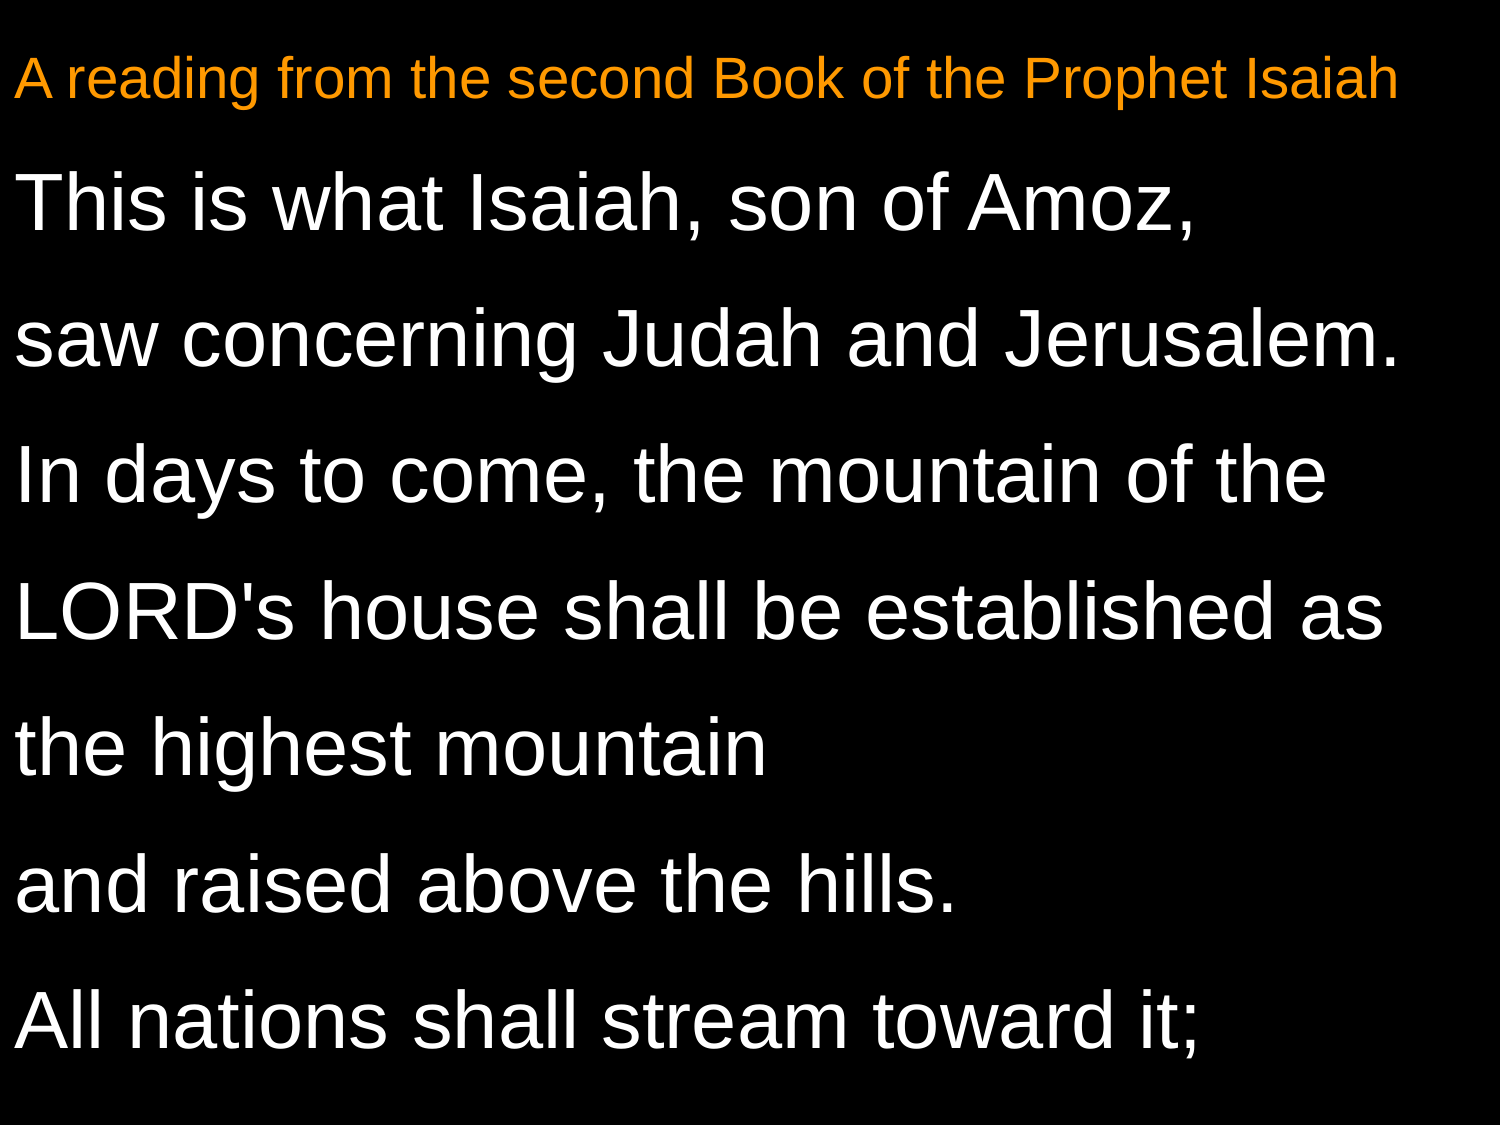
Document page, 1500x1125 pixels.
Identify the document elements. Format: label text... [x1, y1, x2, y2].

text_box A reading from the second Book of the Prophet Isaiah This is what Isaiah, son of Amoz, saw concerning Judah and Jerusalem. In days to come, the mountain of the LORD's house shall be established as the highest mountain and raised above the hills. All nations shall stream toward it; [0, 14, 1500, 1073]
